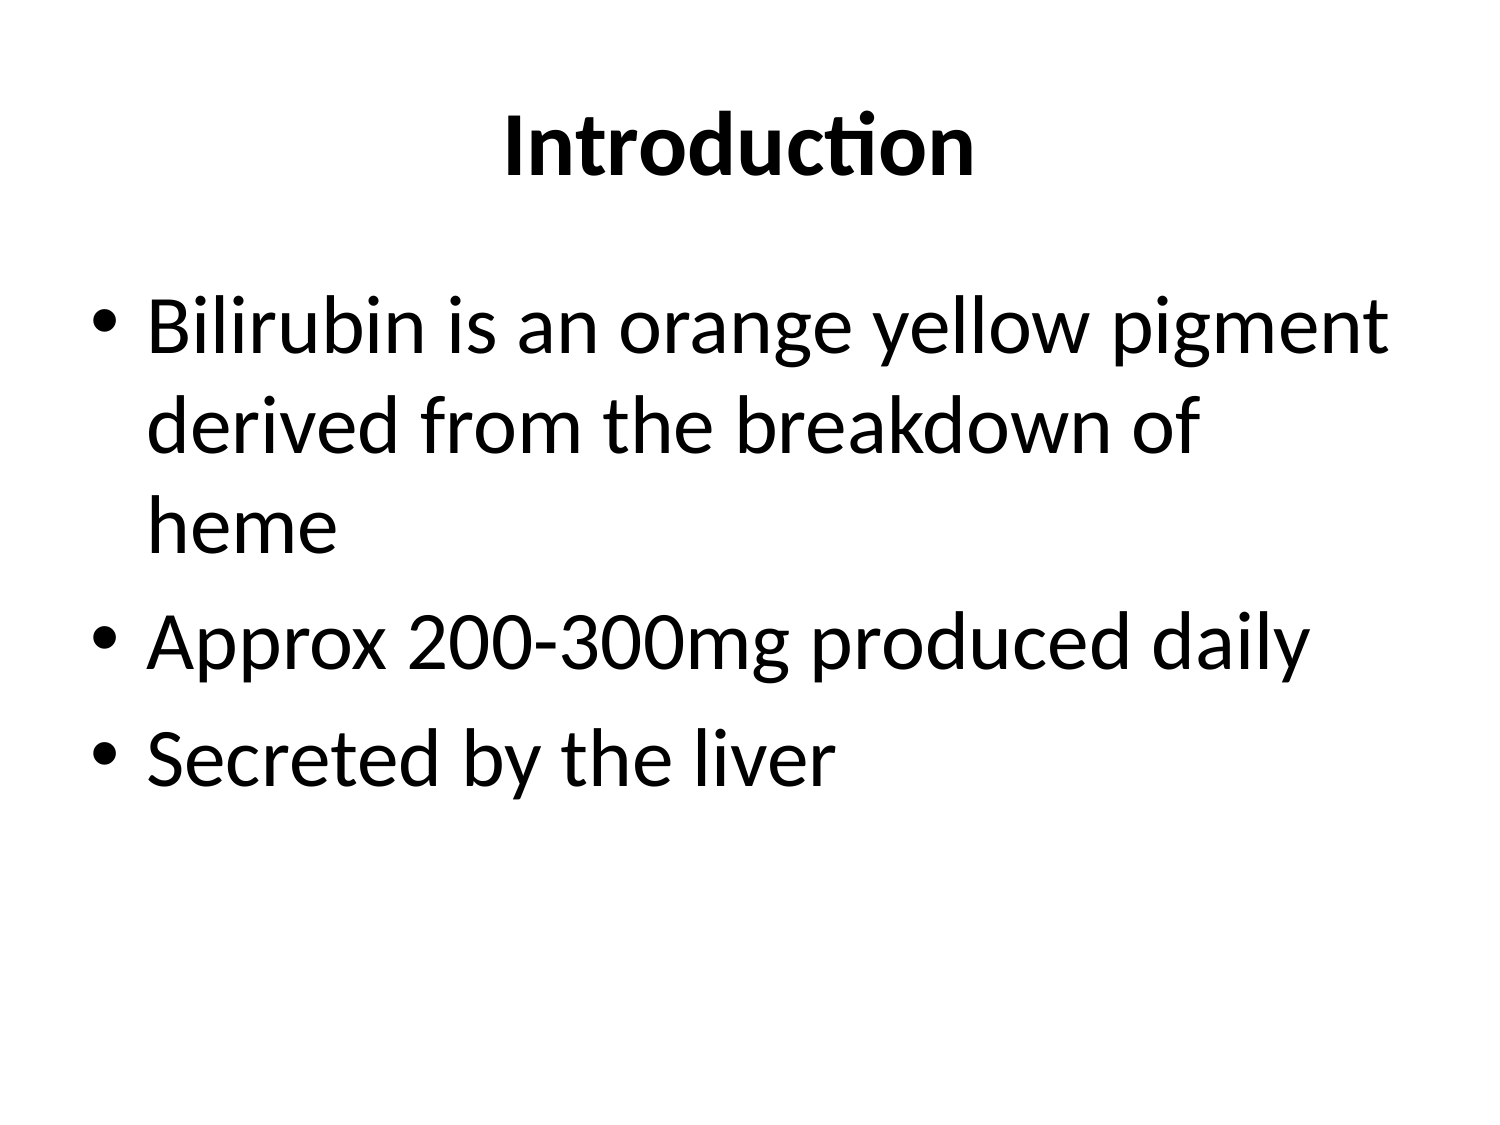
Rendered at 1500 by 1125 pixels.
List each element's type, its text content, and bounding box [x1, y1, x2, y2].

list Bilirubin is an orange yellow pigment derived from the breakdown of heme Approx 200-300mg produced daily Secreted by the liver [75, 262, 1425, 1005]
title Introduction [75, 45, 1425, 233]
